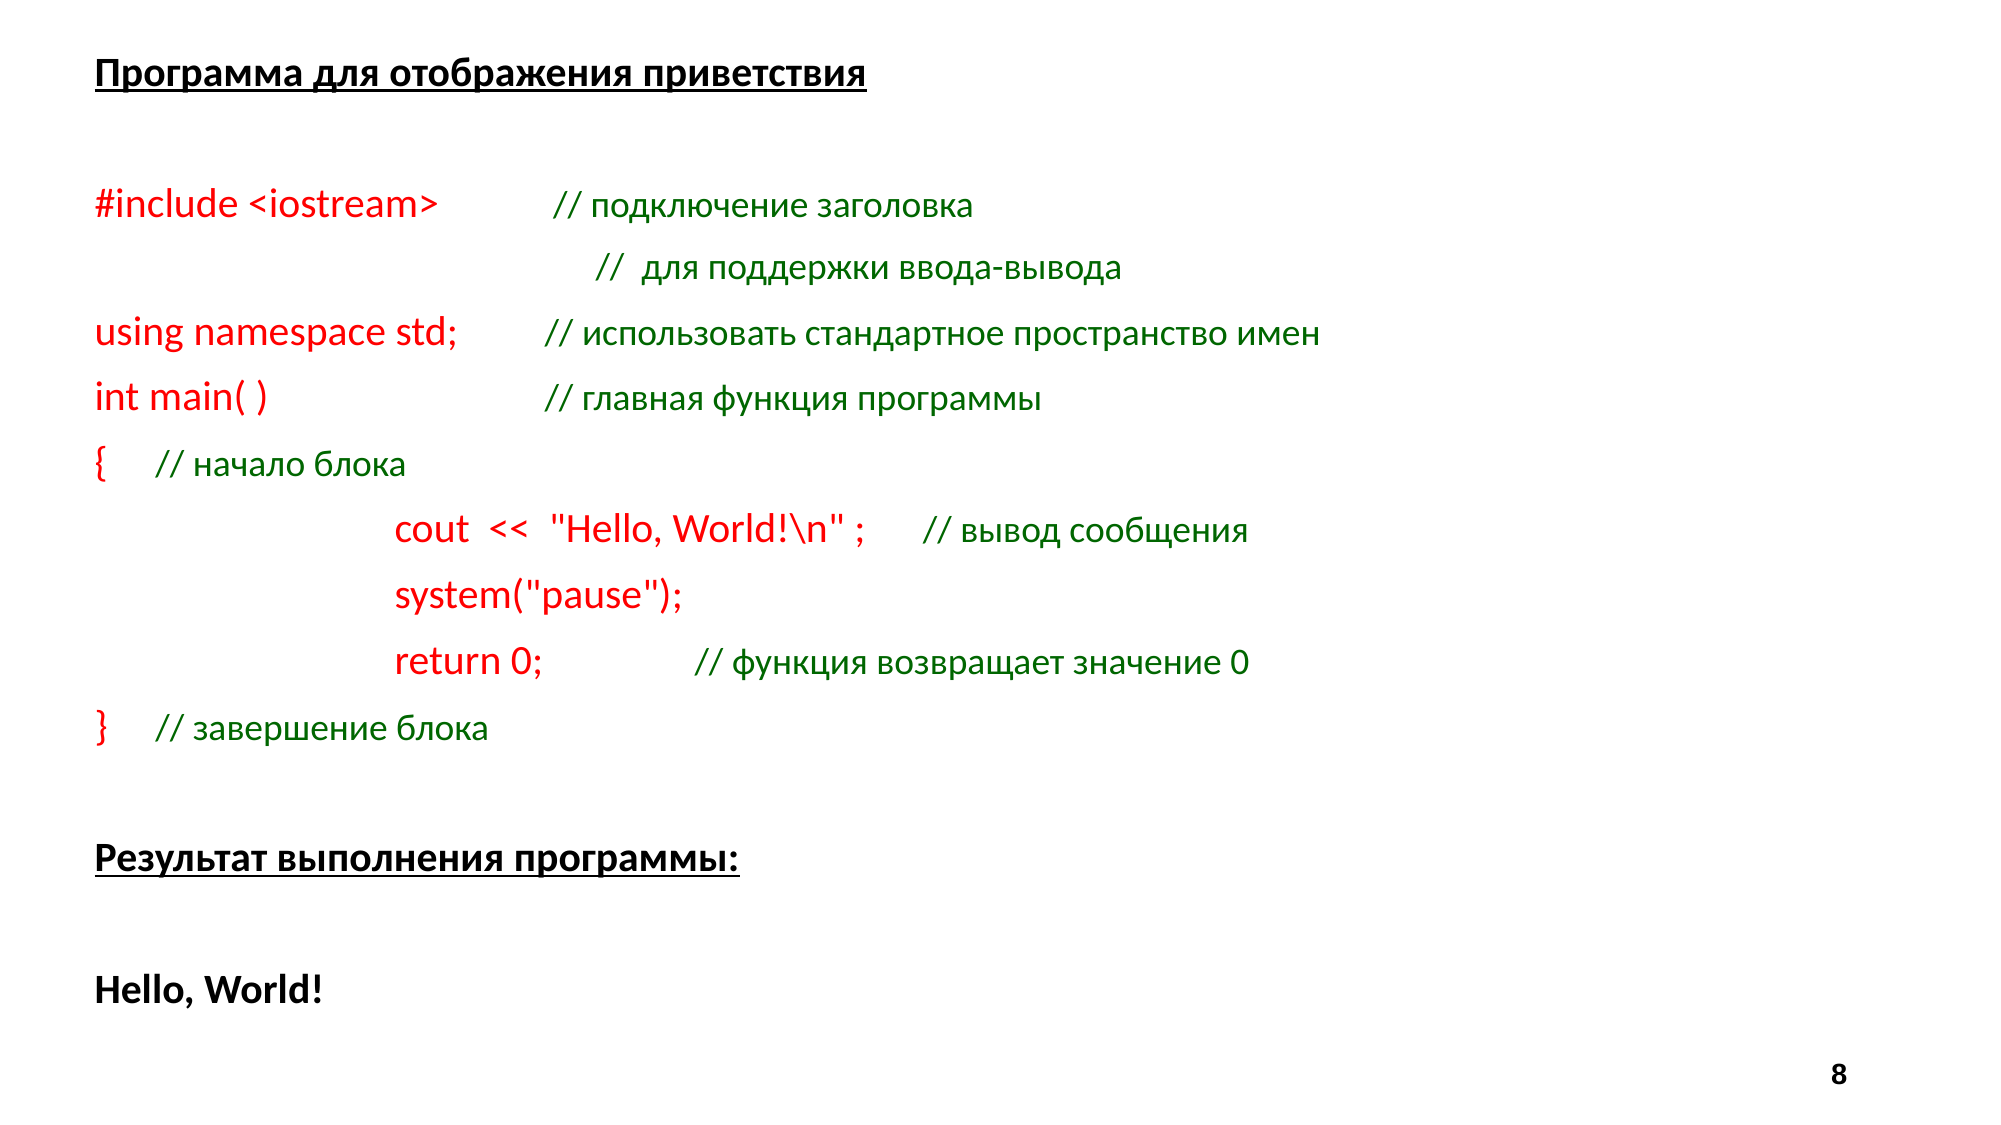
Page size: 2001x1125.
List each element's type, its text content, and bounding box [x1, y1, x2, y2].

list Программа для отображения приветствия #include <iostream> // подключение заголовка // для поддержки ввода-вывода using namespace std; // использовать стандартное пространство имен int main( ) // главная функция программы { // начало блока cout << "Hello, World!\n" ; // вывод сообщения system("pause"); return 0; // функция возвращает значение 0 } // завершение блока Результат выполнения программы: Hello, World! [79, 42, 1938, 1035]
slide_number 8 [1412, 1042, 1863, 1103]
